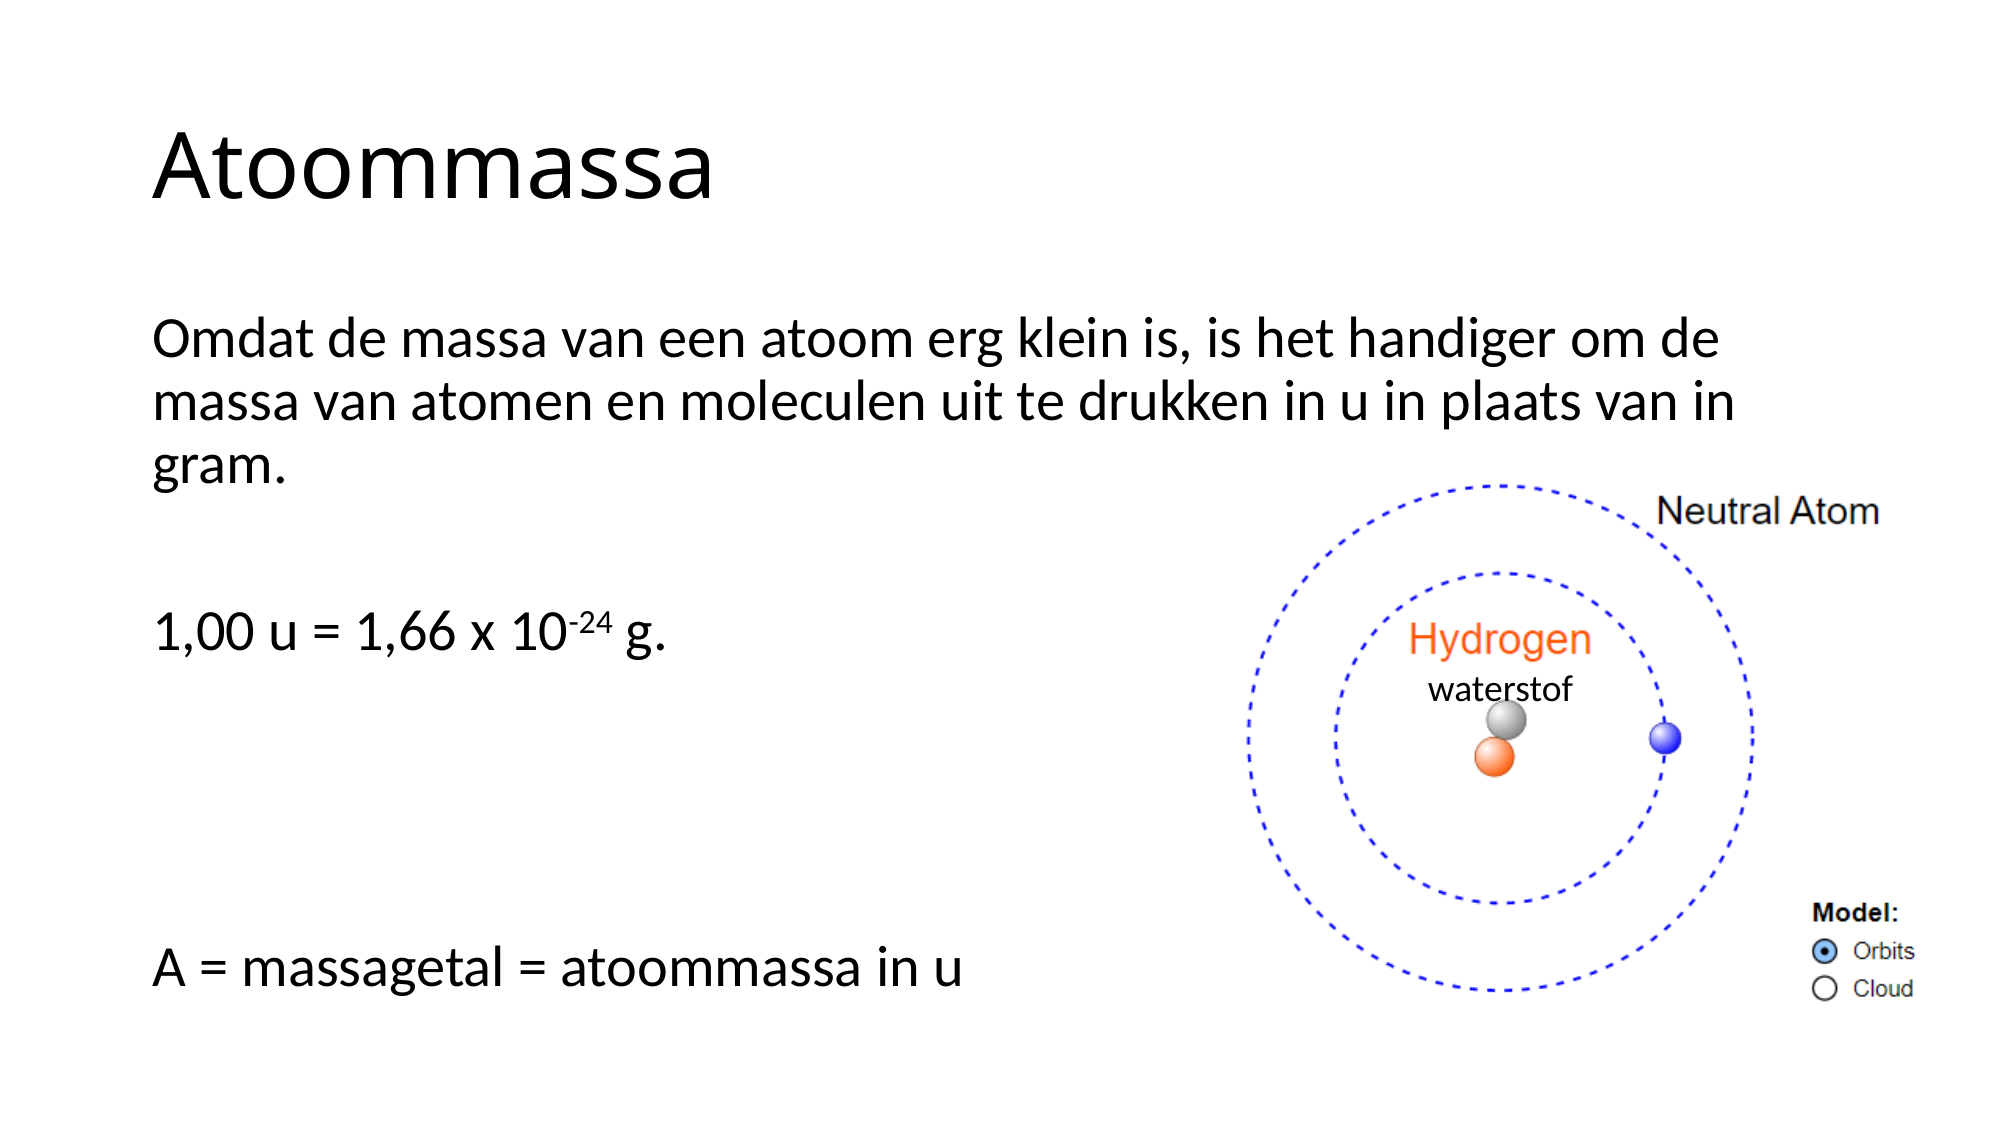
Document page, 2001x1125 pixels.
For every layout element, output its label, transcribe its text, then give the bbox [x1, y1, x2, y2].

title Atoommassa [137, 59, 1863, 278]
picture [1167, 468, 1933, 1036]
